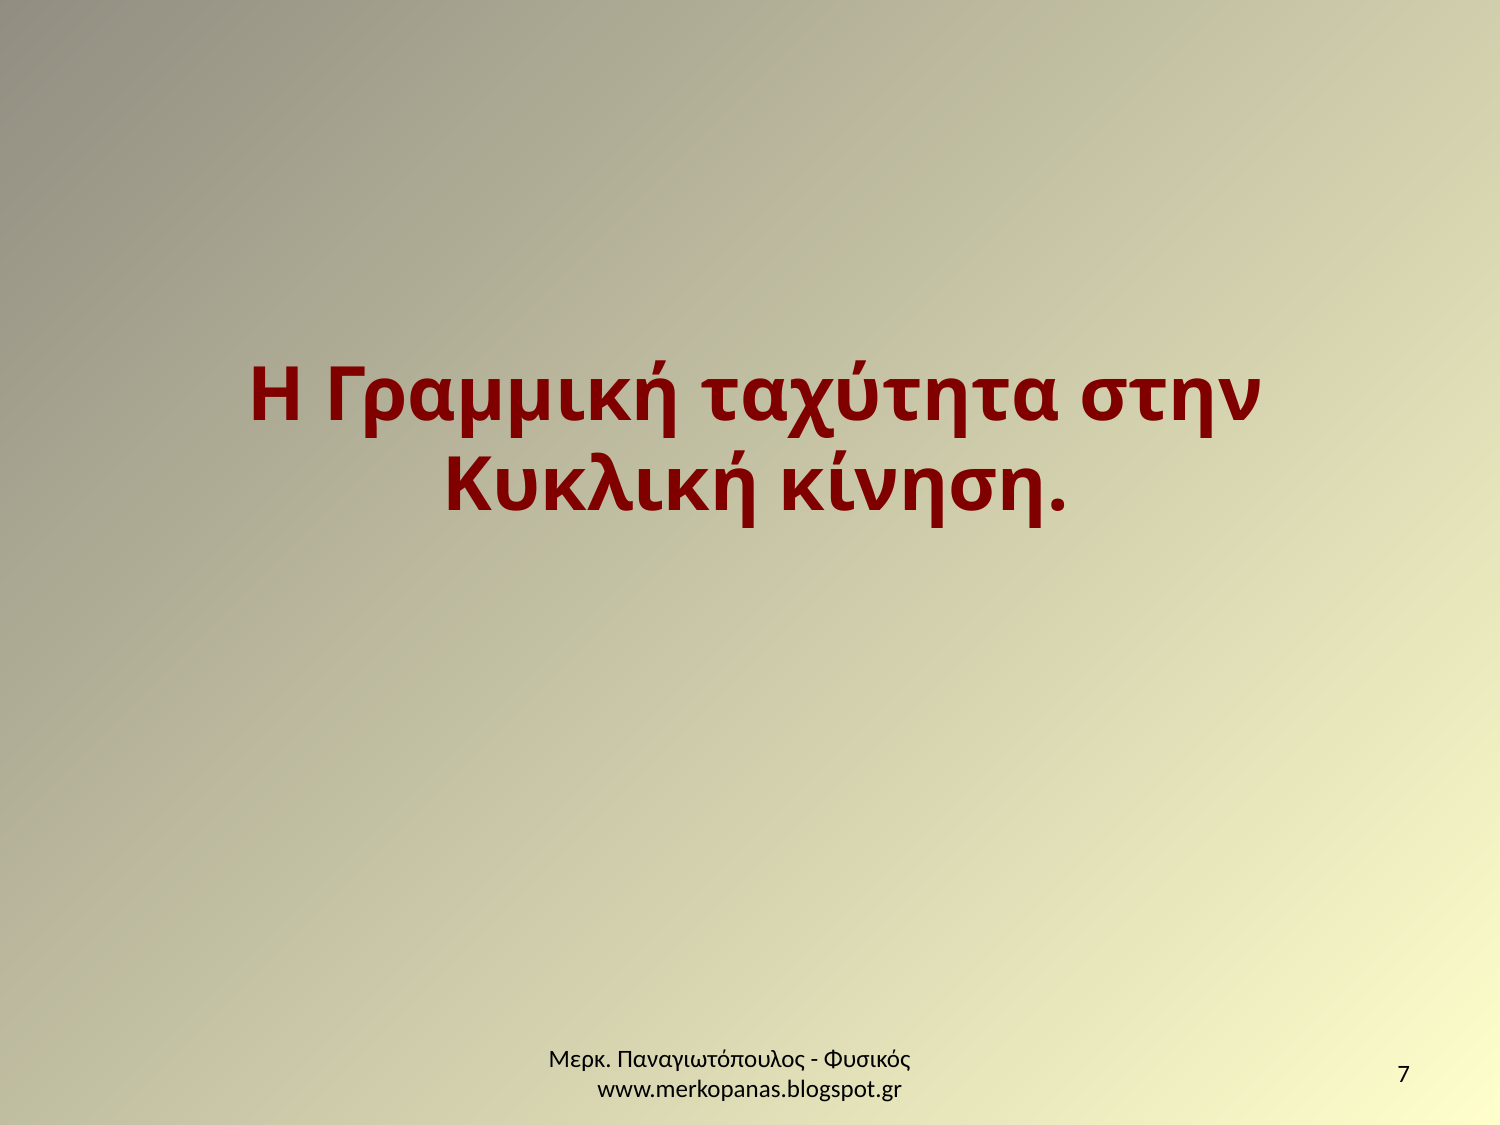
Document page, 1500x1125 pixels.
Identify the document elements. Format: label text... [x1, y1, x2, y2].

footer Μερκ. Παναγιωτόπουλος - Φυσικός www.merkopanas.blogspot.gr [512, 1042, 988, 1103]
text_box Η Γραμμική ταχύτητα στην Κυκλική κίνηση. [230, 337, 1282, 533]
slide_number 7 [1074, 1042, 1425, 1103]
